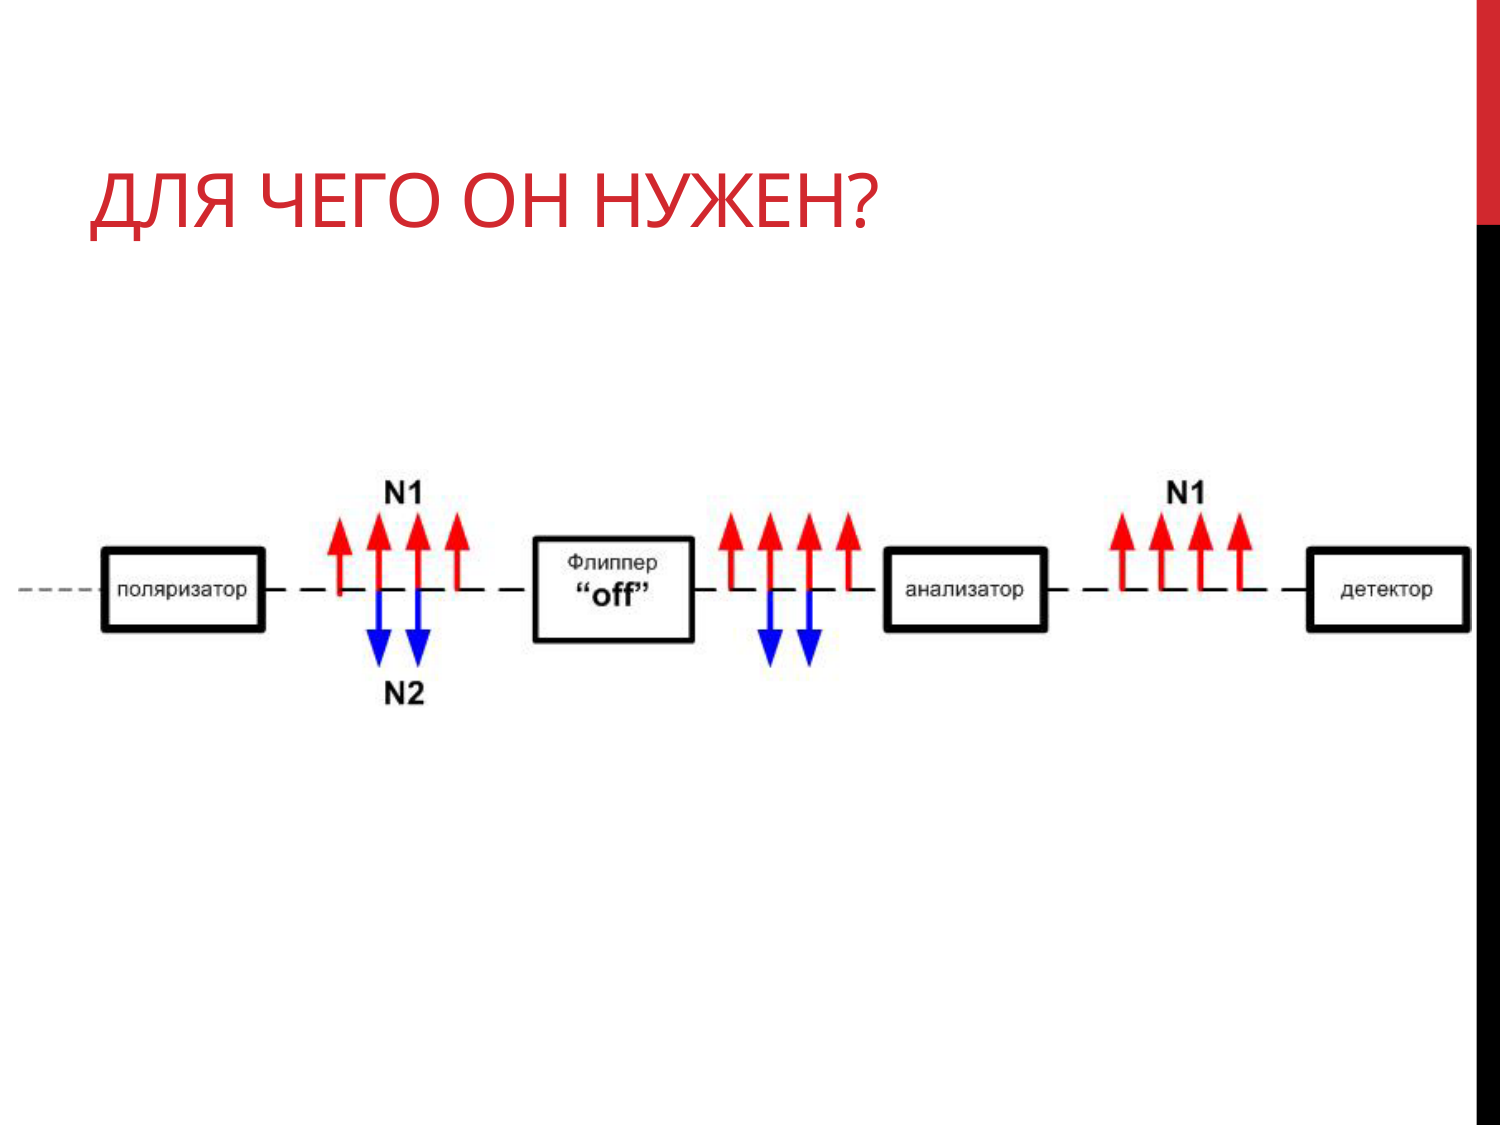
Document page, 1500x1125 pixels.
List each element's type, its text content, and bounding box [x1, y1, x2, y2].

picture [18, 469, 1473, 717]
title Для чего он нужен? [75, 25, 1365, 250]
